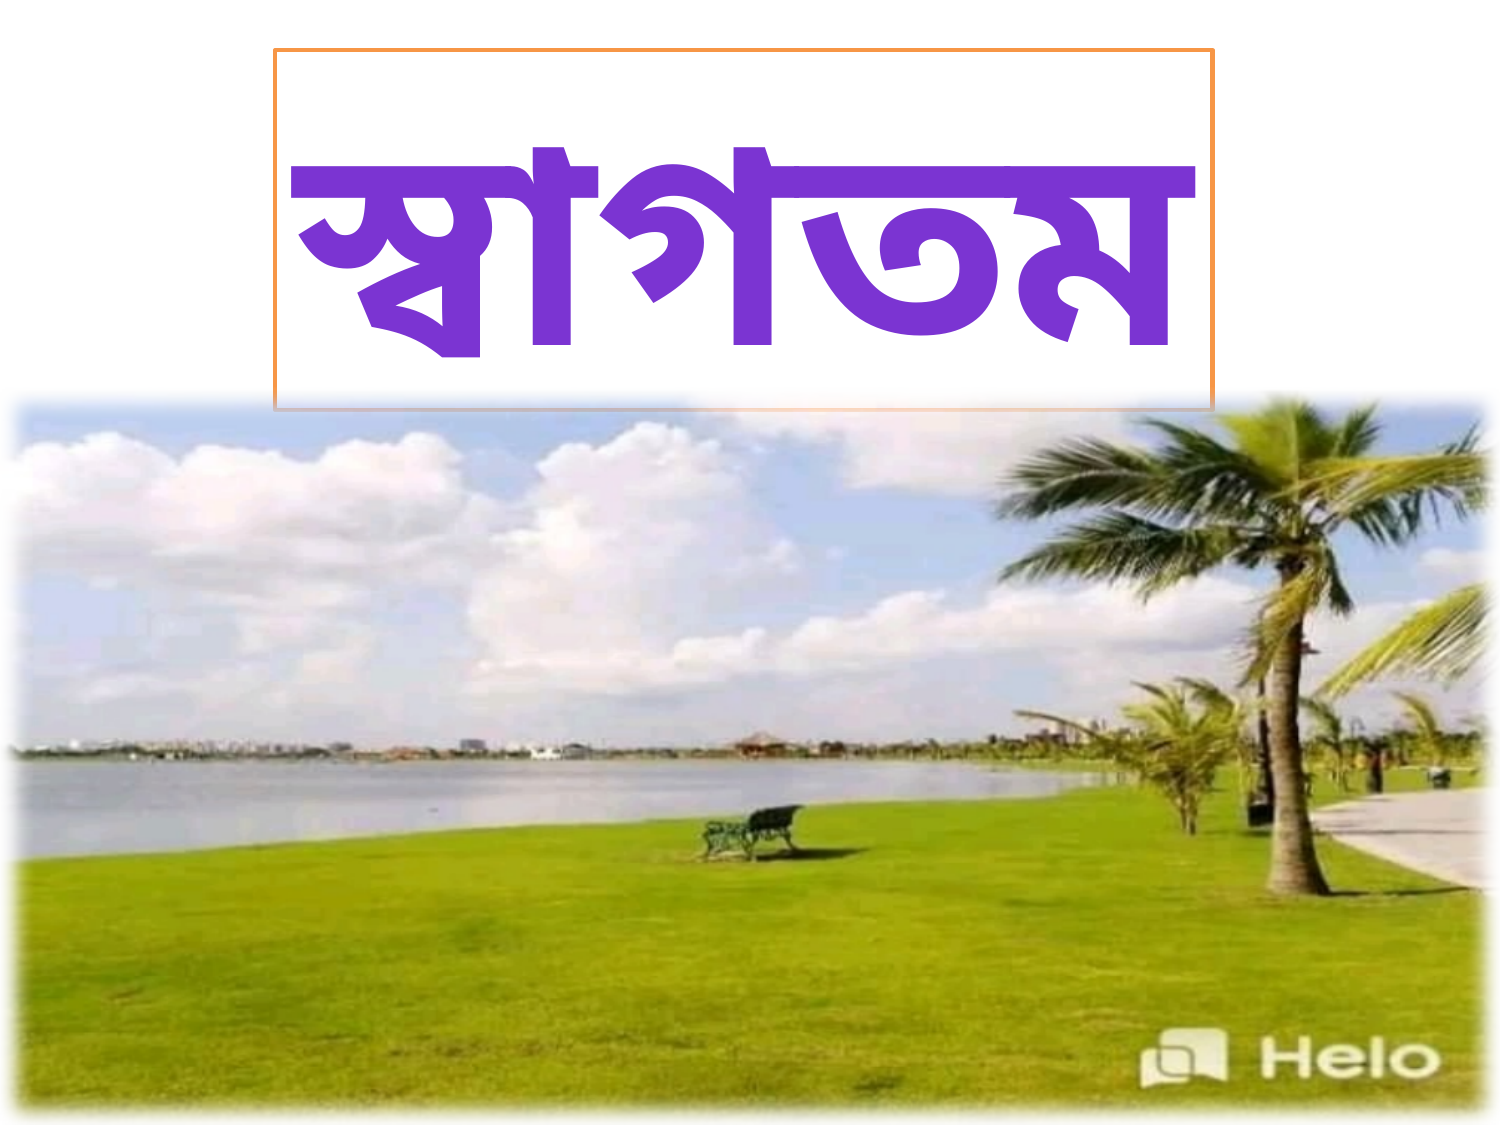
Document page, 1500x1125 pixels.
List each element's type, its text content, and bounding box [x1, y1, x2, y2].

text_box স্বাগতম [273, 48, 1215, 385]
picture [0, 387, 1500, 1125]
